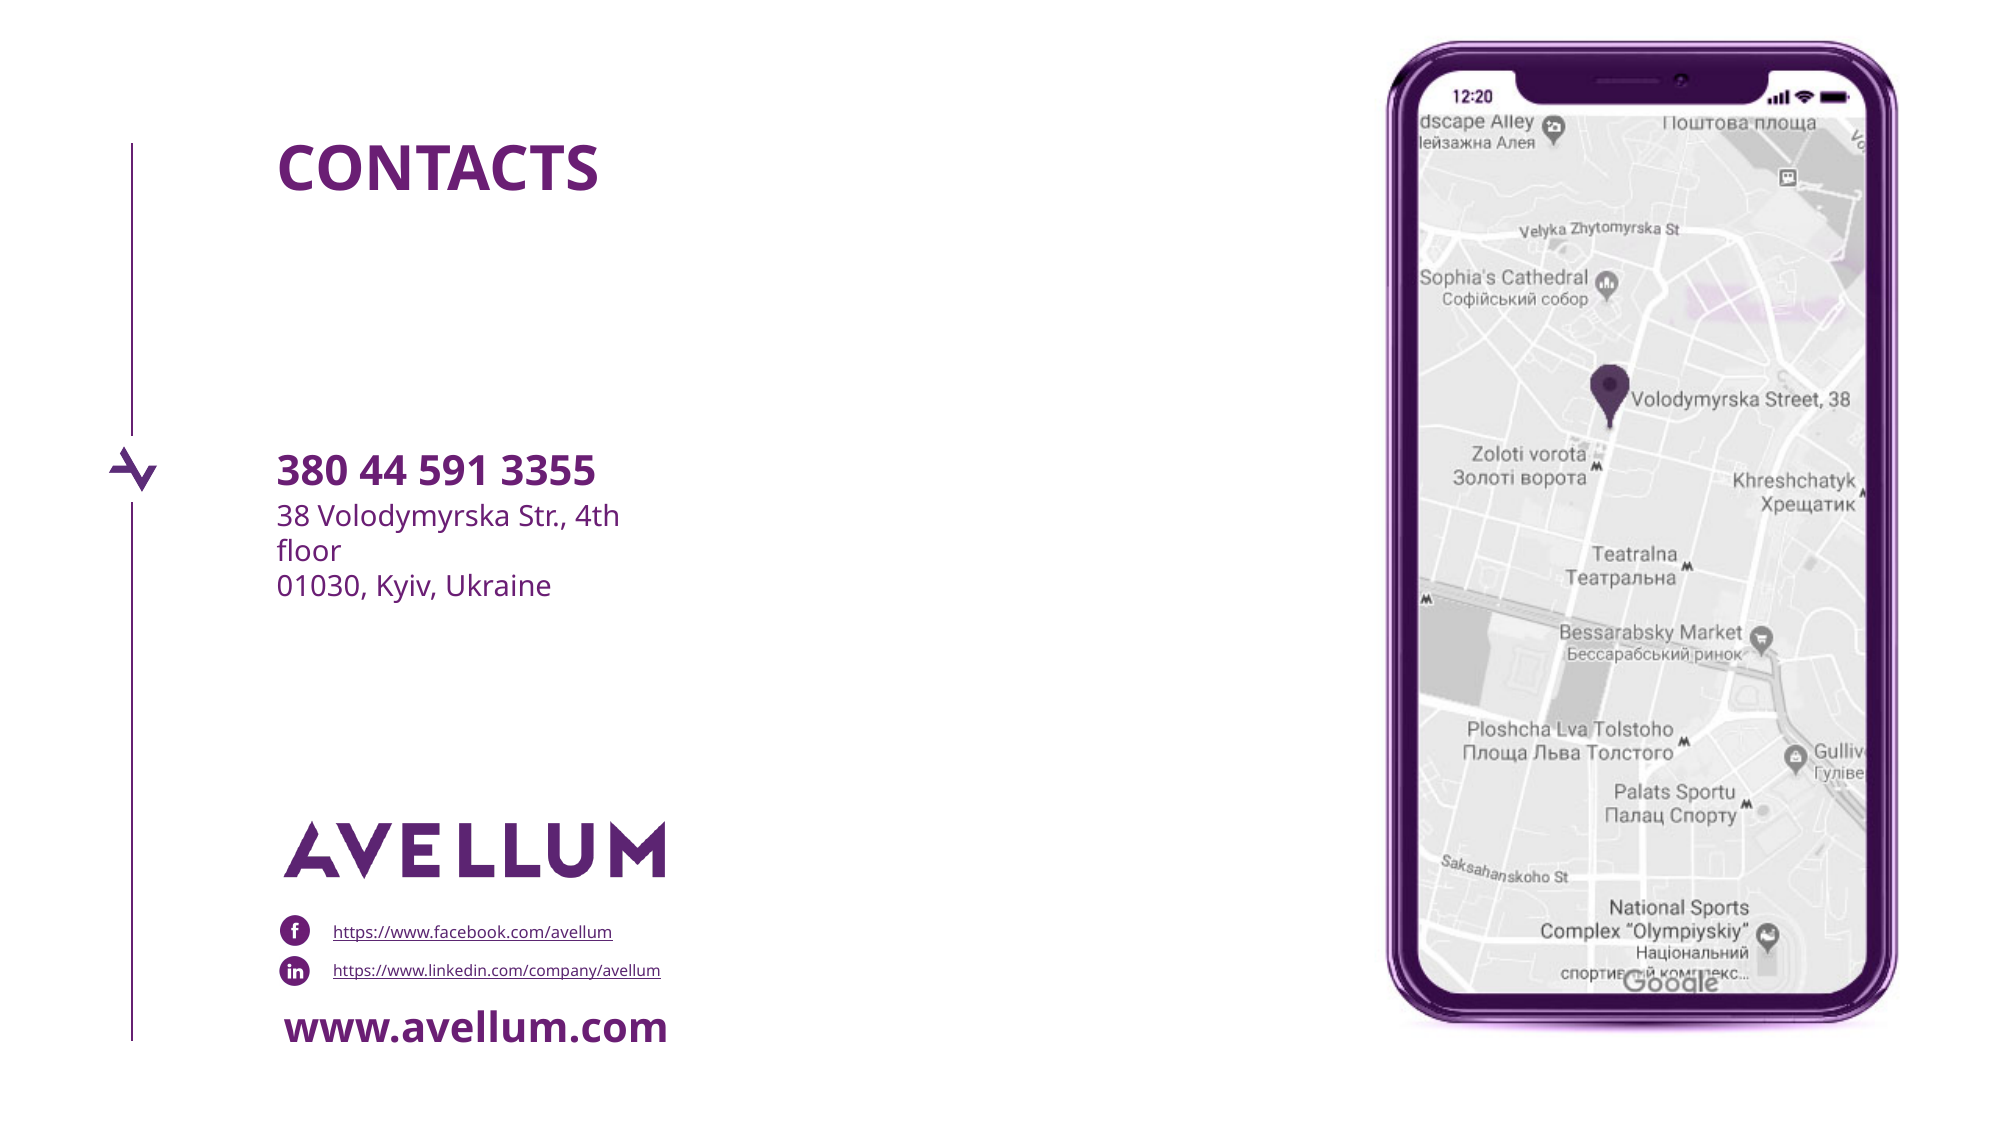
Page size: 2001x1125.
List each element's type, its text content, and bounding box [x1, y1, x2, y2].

text_box 38 Volodymyrska Str., 4th floor 01030, Kyiv, Ukraine [261, 512, 706, 587]
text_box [250, 781, 724, 1053]
picture [102, 444, 162, 494]
text_box CONTACTS [261, 113, 706, 218]
picture [1306, 0, 2000, 1125]
text_box 380 44 591 3355 [261, 435, 706, 503]
